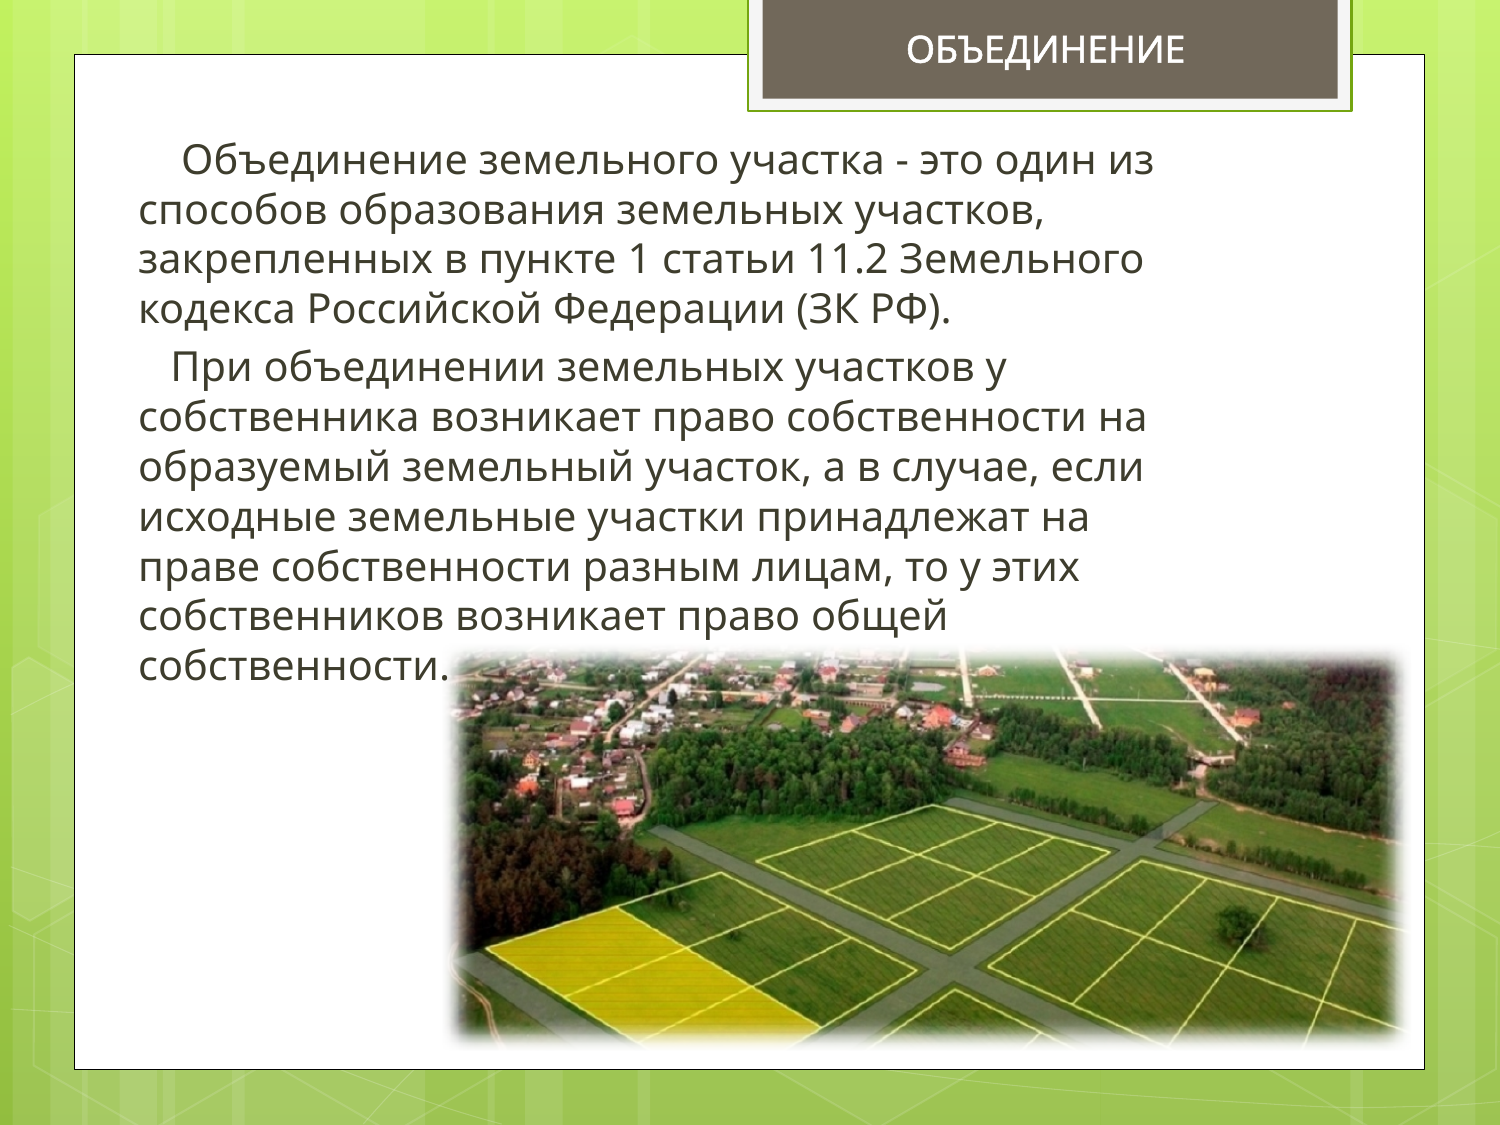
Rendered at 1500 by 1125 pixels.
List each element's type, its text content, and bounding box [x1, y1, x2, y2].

picture [442, 643, 1412, 1051]
text_box ОБЪЕДИНЕНИЕ [891, 17, 1201, 78]
list Объединение земельного участка - это один из способов образования земельных участков, закрепленных в пункте 1 статьи 11.2 Земельного кодекса Российской Федерации (ЗК РФ). При объединении земельных участков у собственника возникает право собственности на образуемый земельный участок, а в случае, если исходные земельные участки принадлежат на праве собственности разным лицам, то у этих собственников возникает право общей собственности. [112, 125, 1224, 701]
